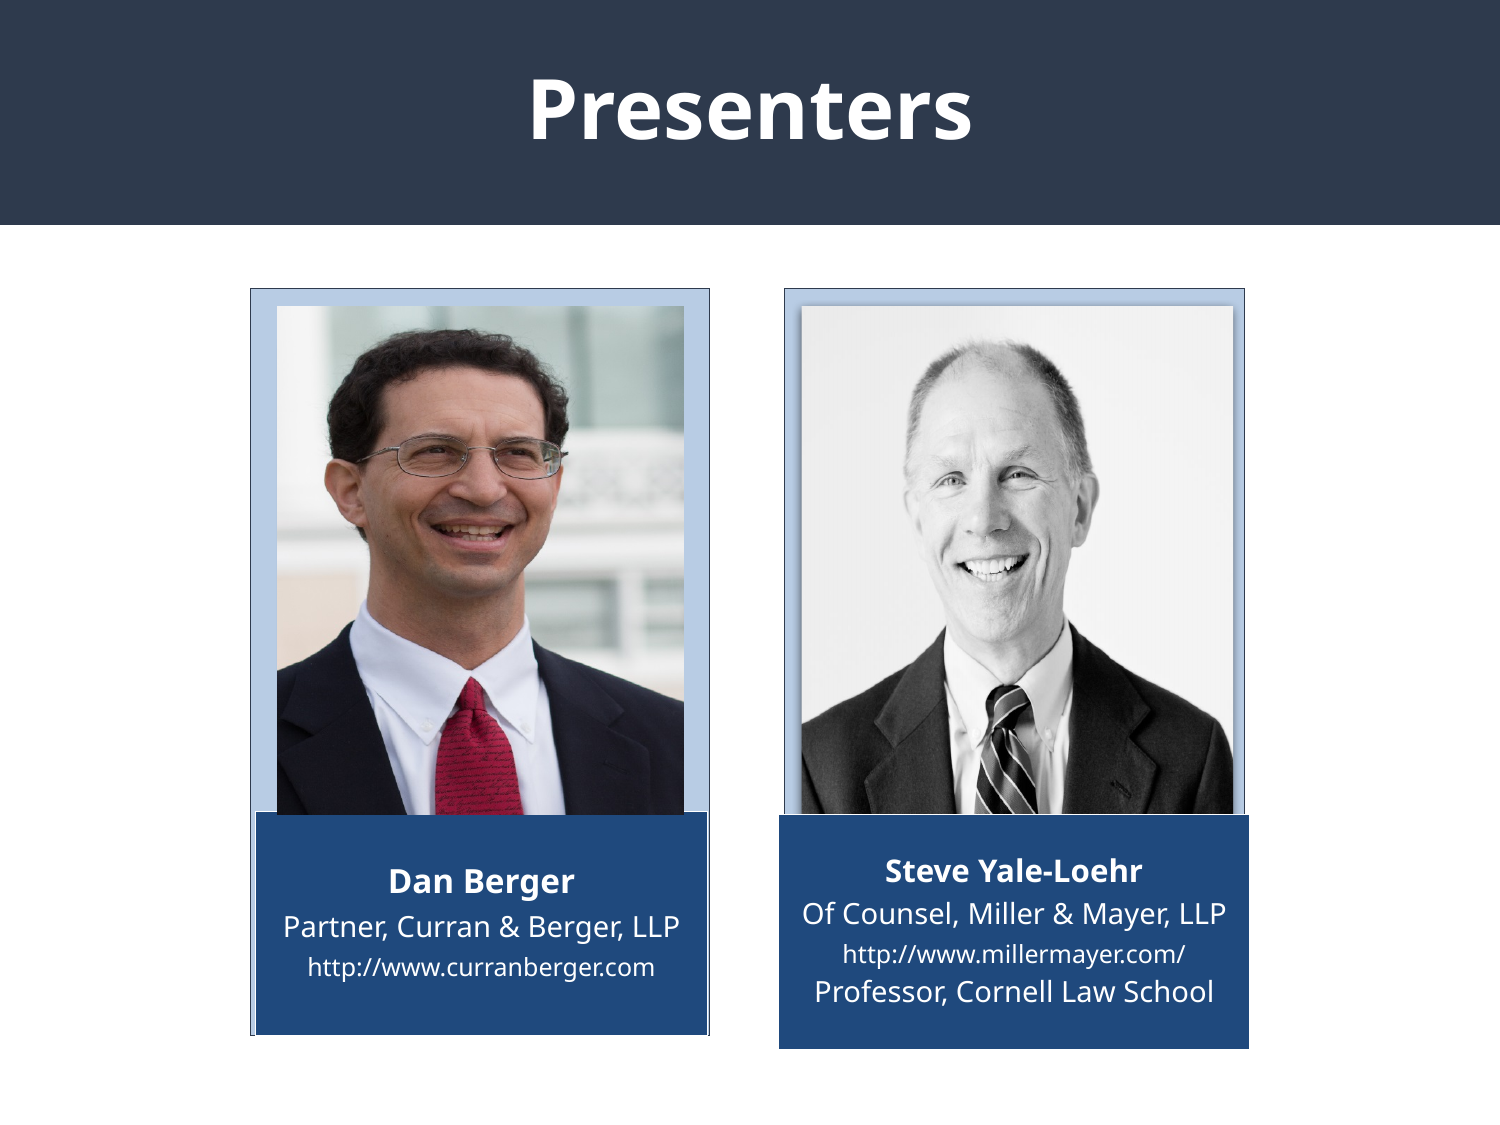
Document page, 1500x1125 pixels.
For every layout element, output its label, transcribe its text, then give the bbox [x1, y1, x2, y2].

title Presenters [0, 0, 1500, 225]
picture [277, 306, 684, 815]
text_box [249, 269, 1250, 1054]
